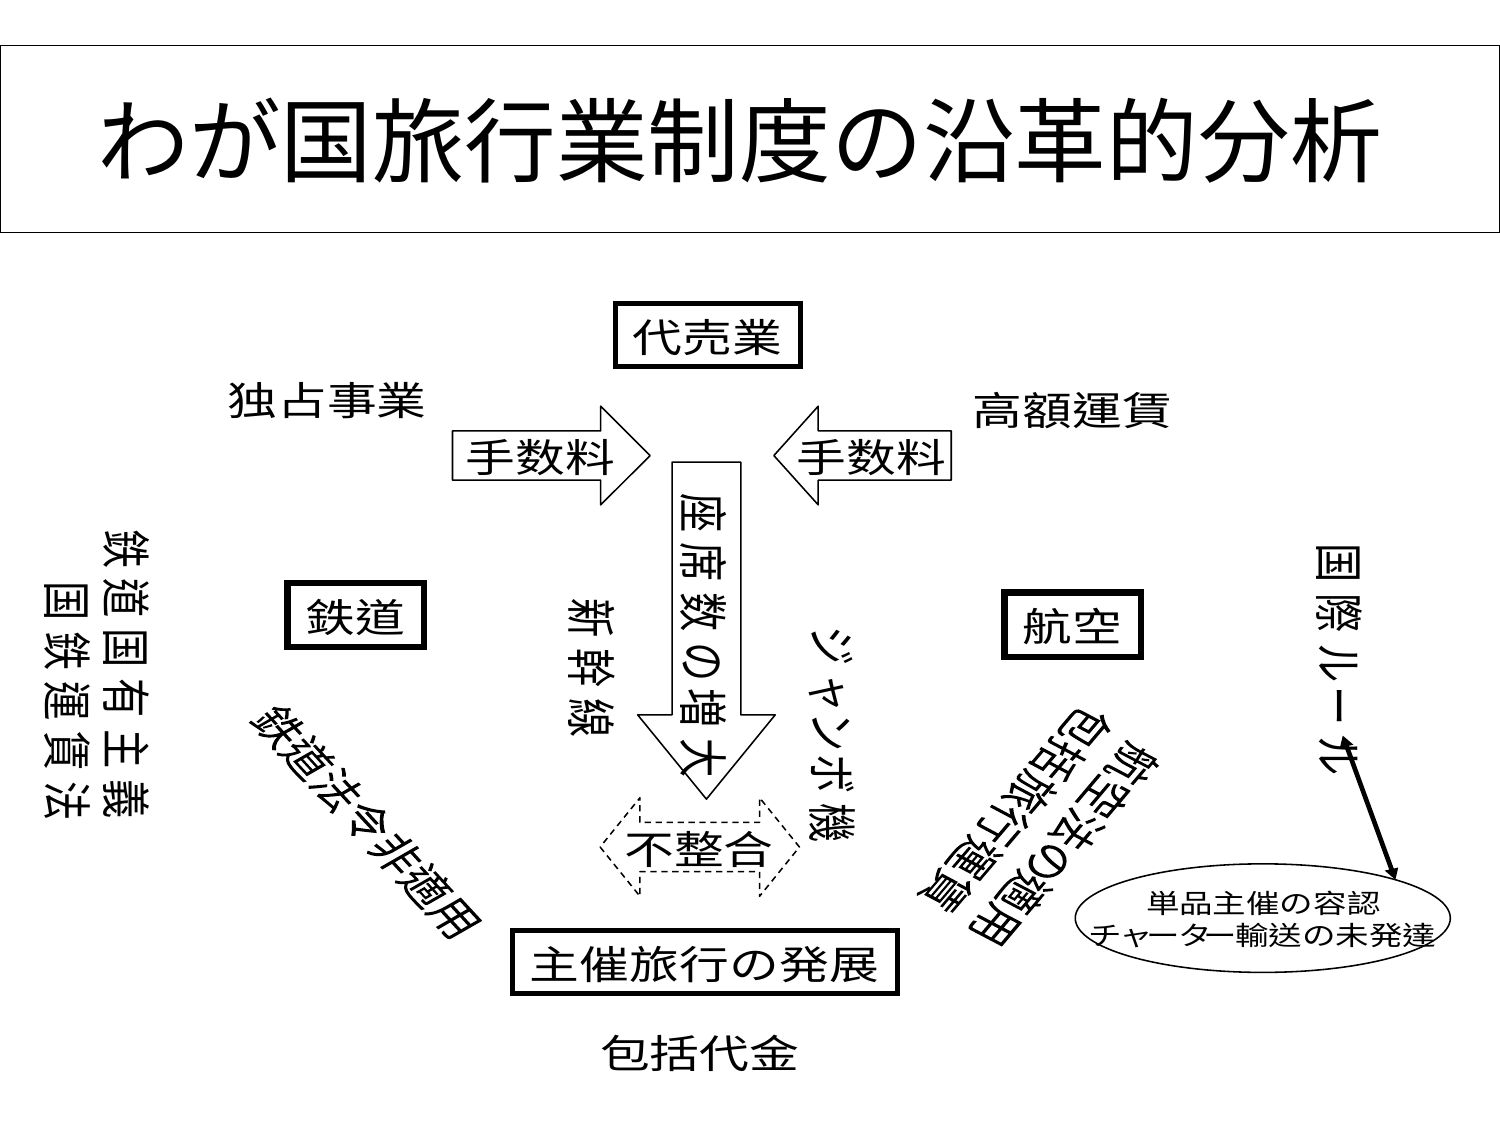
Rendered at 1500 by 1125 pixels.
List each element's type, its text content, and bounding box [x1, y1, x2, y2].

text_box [0, 232, 1500, 1121]
title わが国旅行業制度の沿革的分析 [0, 45, 1500, 232]
